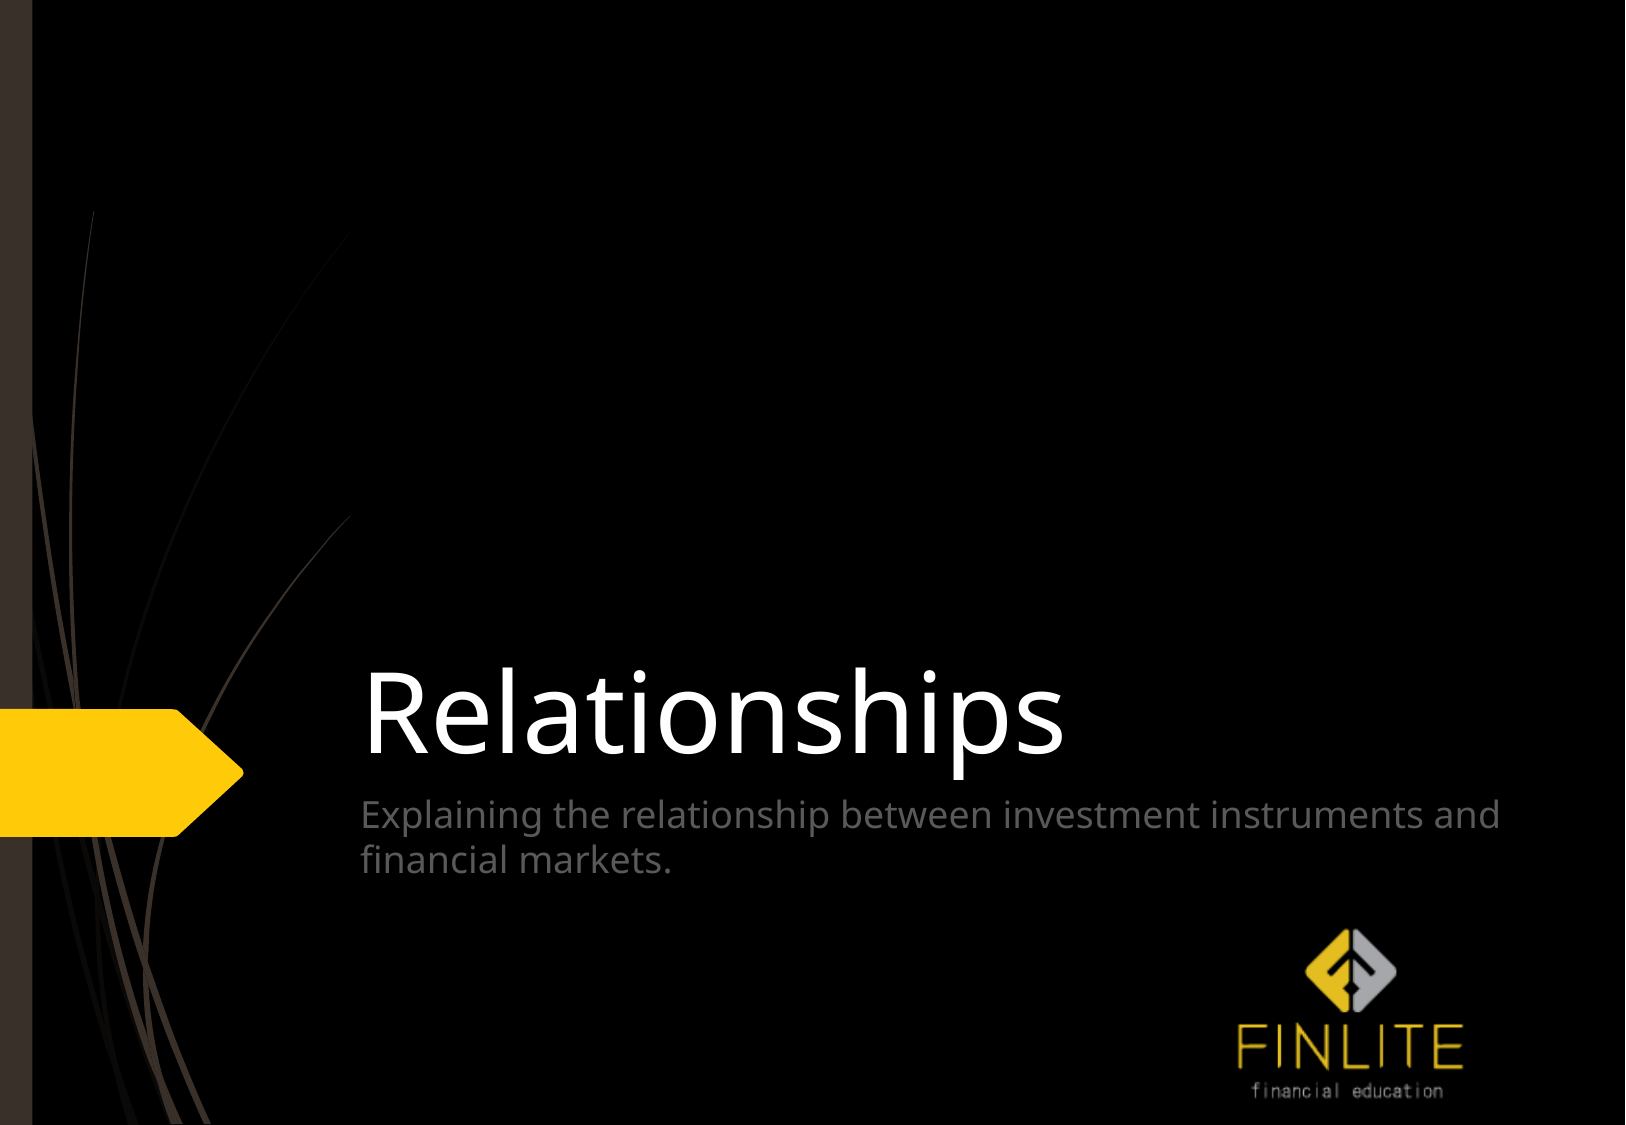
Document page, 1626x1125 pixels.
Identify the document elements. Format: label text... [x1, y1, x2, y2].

picture [1227, 917, 1478, 1109]
title Relationships [345, 412, 1519, 783]
subtitle Explaining the relationship between investment instruments and financial markets. [345, 783, 1519, 969]
